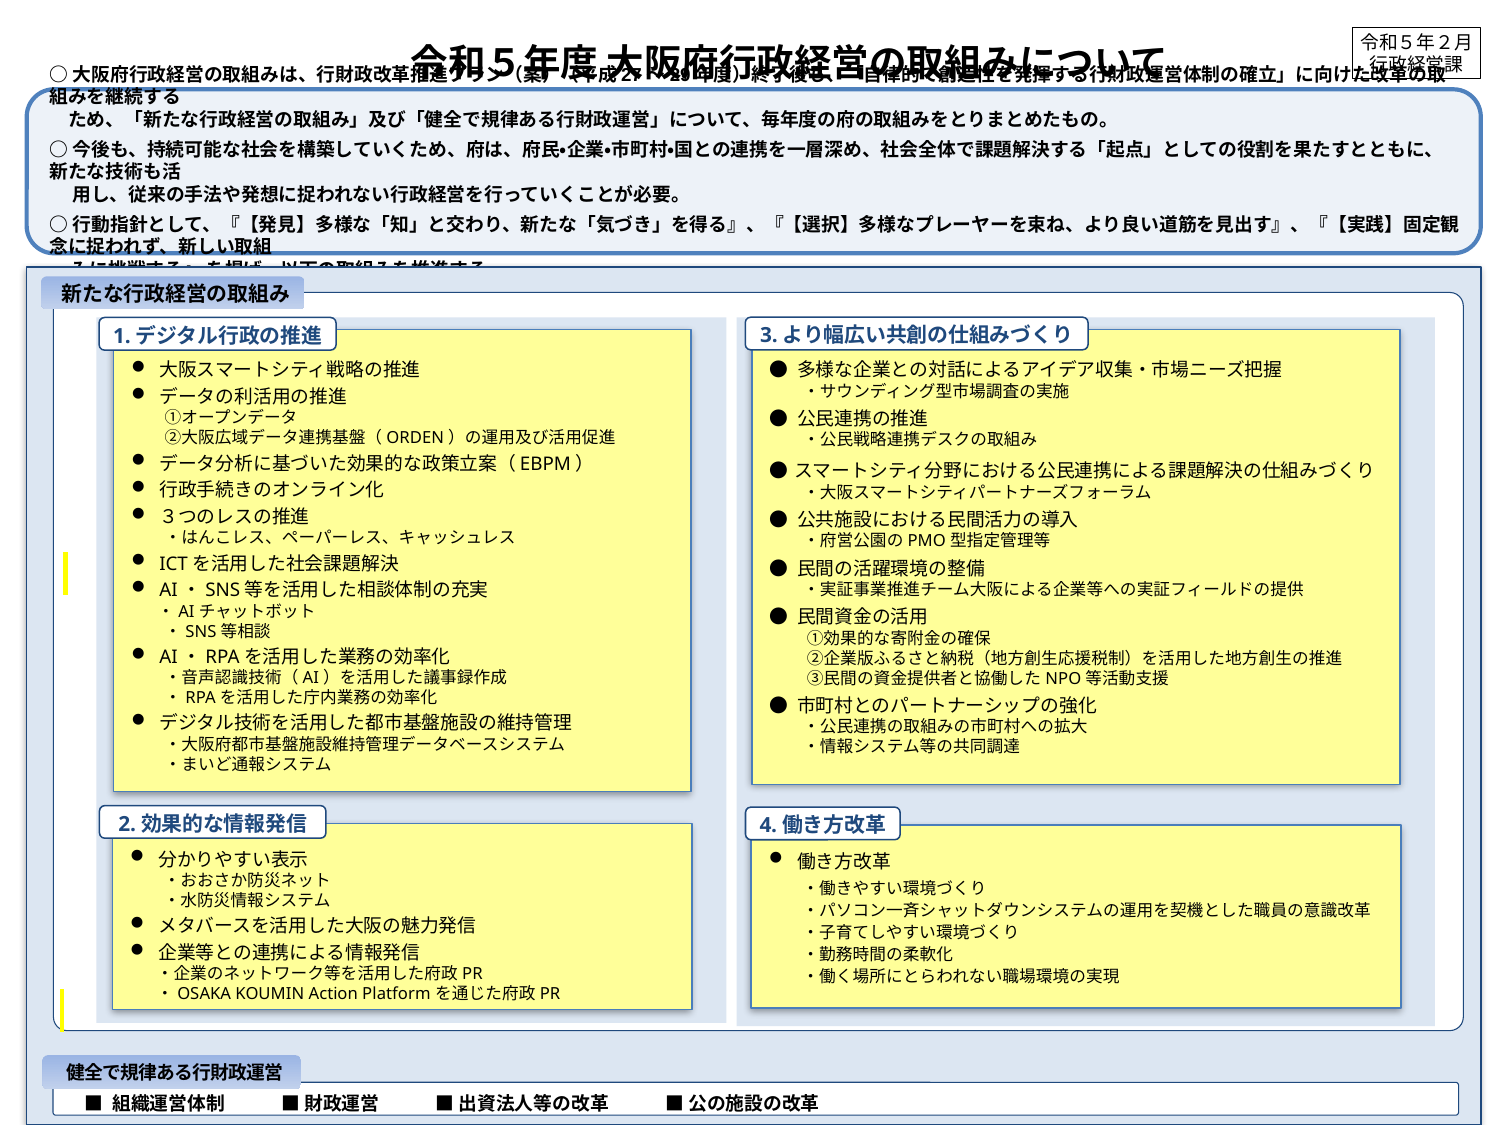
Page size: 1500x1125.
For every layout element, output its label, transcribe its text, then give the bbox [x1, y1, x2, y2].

text_box 令和５年度 大阪府行政経営の取組みについて [317, 31, 1270, 92]
text_box 1.デジタル行政の推進 [96, 315, 339, 353]
text_box ○大阪府行政経営の取組みは、行財政改革推進プラン（案）（平成27～29年度）終了後も、「自律的で創造性を発揮する行財政運営体制の確立」に向けた改革の取組みを継続する ため、「新たな行政経営の取組み」及び「健全で規律ある行財政運営」について、毎年度の府の取組みをとりまとめたもの。 ○今後も、持続可能な社会を構築していくため、府は、府民・企業・市町村・国との連携を一層深め、社会全体で課題解決する「起点」としての役割を果たすとともに、新たな技術も活 用し、従来の手法や発想に捉われない行政経営を行っていくことが必要。 ○行動指針として、『【発見】多様な「知」と交わり、新たな「気づき」を得る』、『【選択】多様なプレーヤーを束ね、より良い道筋を見出す』、『【実践】固定観念に捉われず、新しい取組 みに挑戦する』 を掲げ、以下の取組みを推進する。 [24, 87, 1483, 256]
text_box [26, 266, 1482, 1125]
text_box 新たな行政経営の取組み [39, 274, 307, 312]
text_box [42, 1054, 1459, 1116]
text_box [53, 292, 1464, 1031]
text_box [112, 329, 693, 1010]
text_box [94, 315, 728, 1025]
text_box 2.効果的な情報発信 [97, 803, 107, 841]
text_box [736, 317, 1436, 1027]
text_box 令和５年２月 行政経営課 [1350, 25, 1483, 80]
